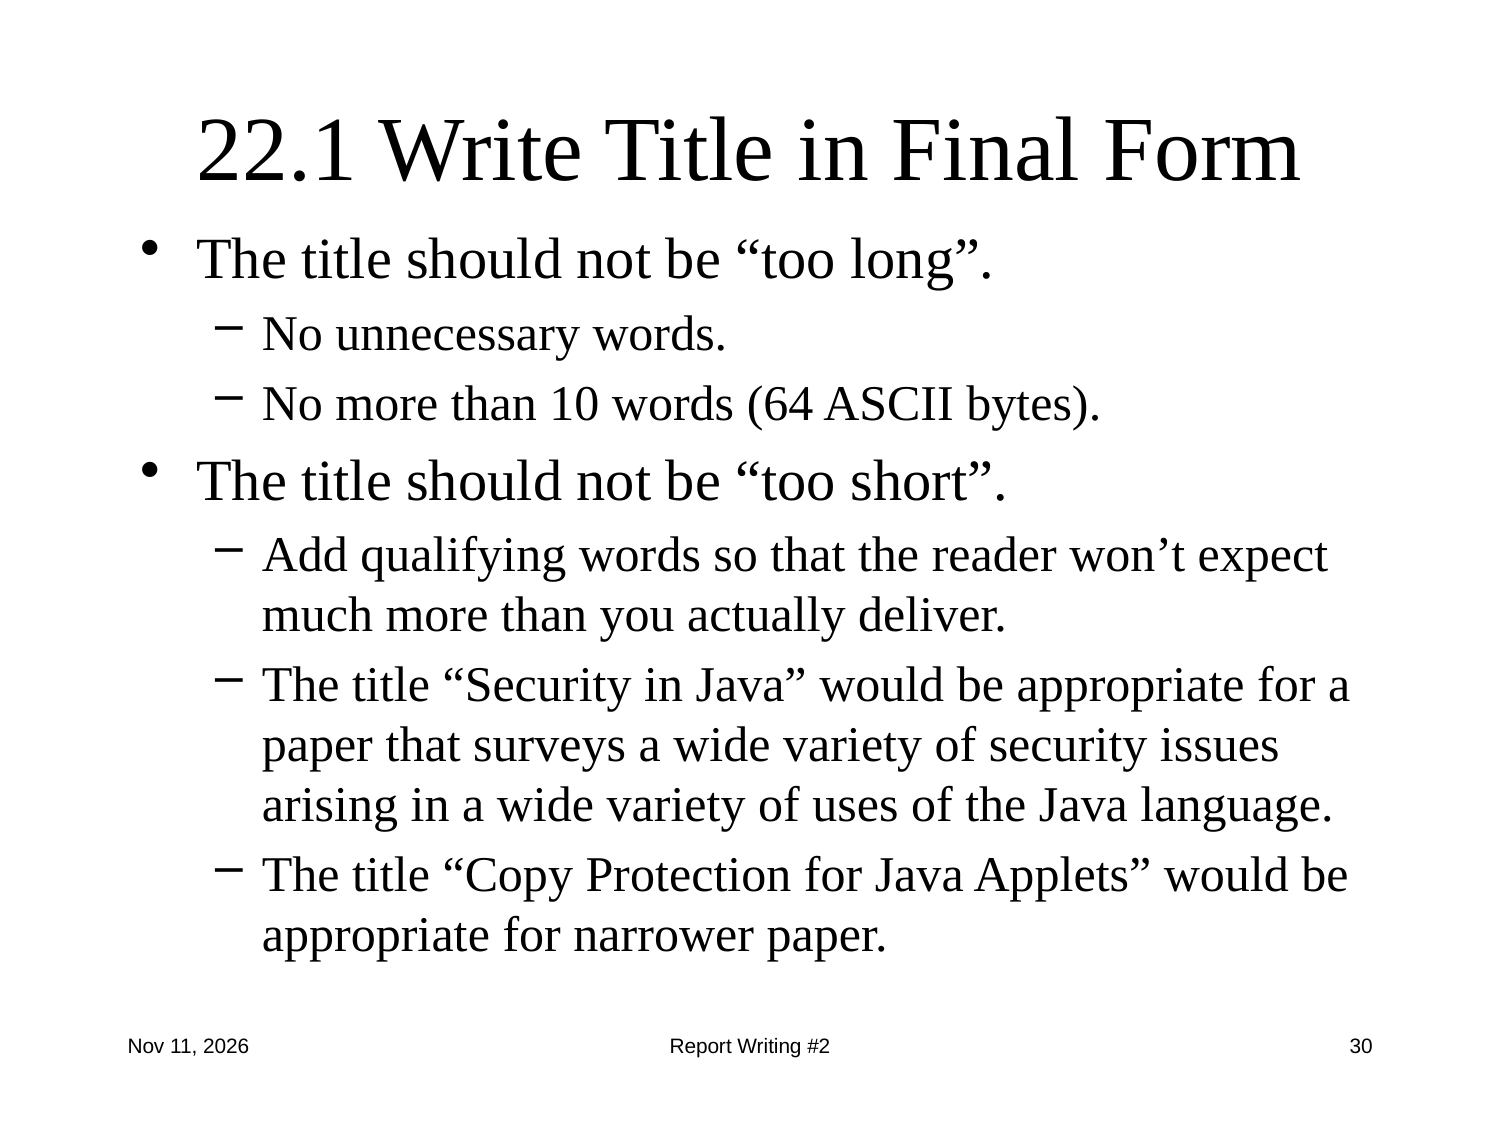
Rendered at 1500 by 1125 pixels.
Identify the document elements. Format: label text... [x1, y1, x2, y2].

slide_number 25-Sep-12 [112, 1024, 426, 1101]
list The title should not be “too long”. No unnecessary words. No more than 10 words (64 ASCII bytes). The title should not be “too short”. Add qualifying words so that the reader won’t expect much more than you actually deliver. The title “Security in Java” would be appropriate for a paper that surveys a wide variety of security issues arising in a wide variety of uses of the Java language. The title “Copy Protection for Java Applets” would be appropriate for narrower paper. [125, 212, 1400, 1013]
slide_number 30 [1074, 1024, 1388, 1101]
footer Report Writing #2 [512, 1024, 988, 1101]
title 22.1 Write Title in Final Form [112, 50, 1388, 238]
